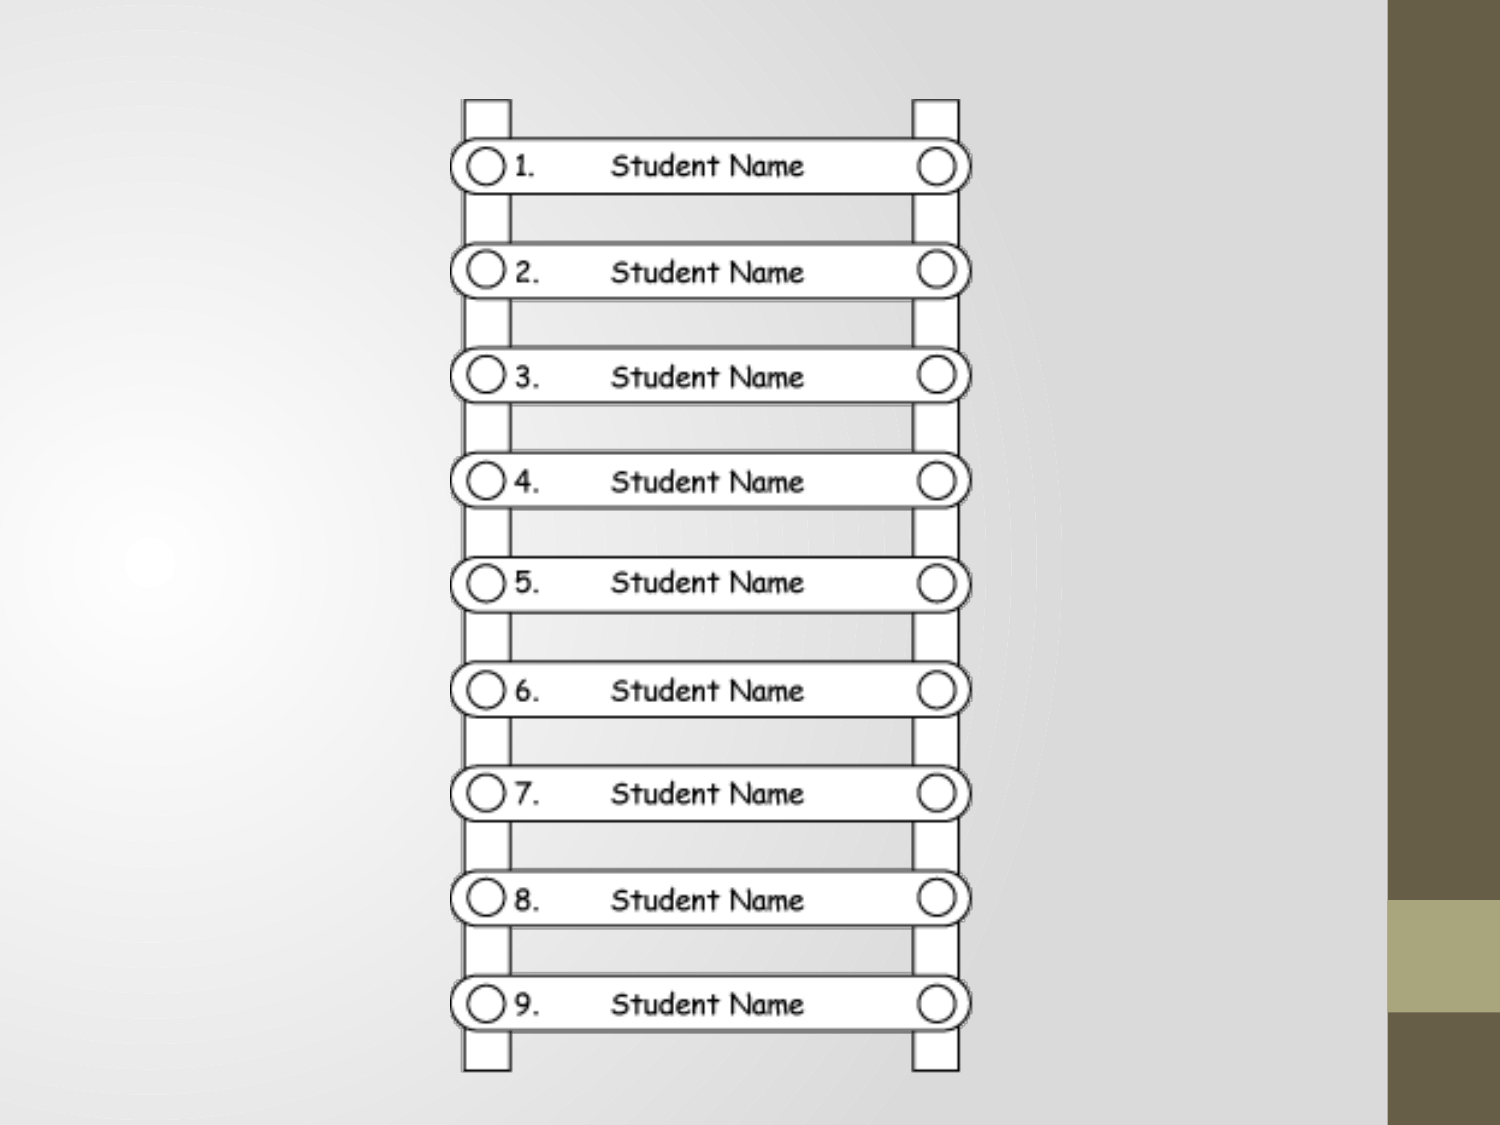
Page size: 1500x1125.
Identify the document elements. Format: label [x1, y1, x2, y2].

list [449, 99, 976, 1076]
